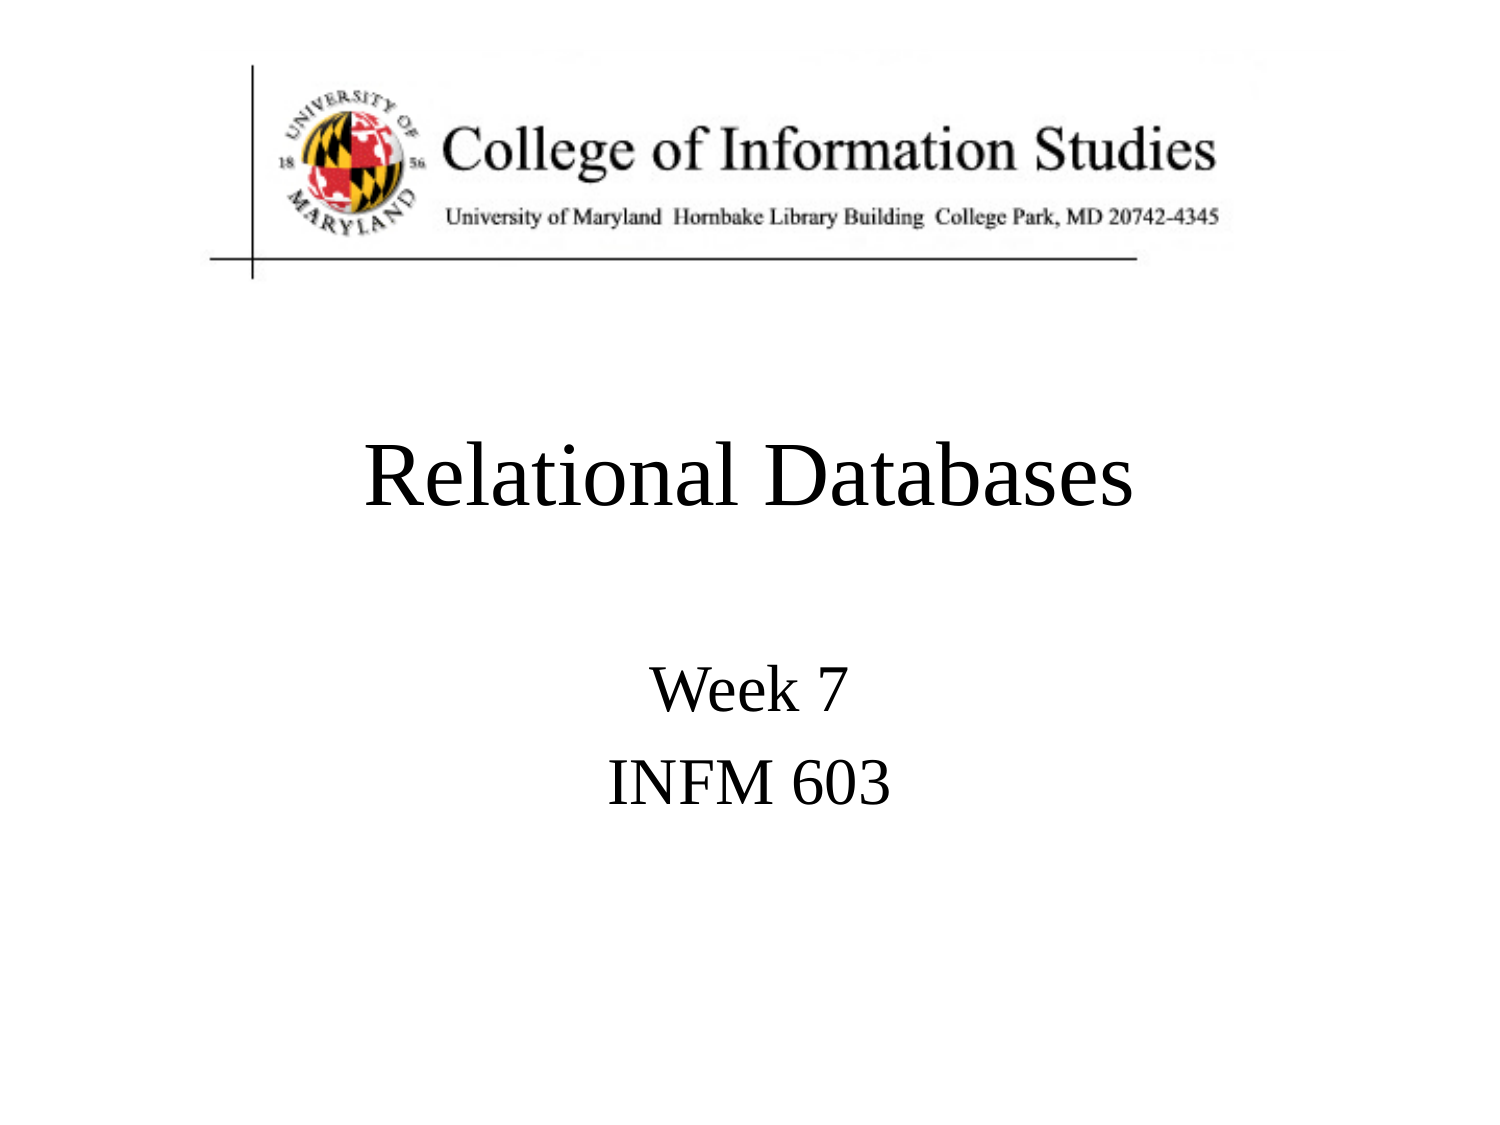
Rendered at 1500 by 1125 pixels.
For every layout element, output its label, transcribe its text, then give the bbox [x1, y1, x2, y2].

picture [199, 49, 1347, 311]
title Relational Databases [112, 375, 1388, 563]
subtitle Week 7 INFM 603 [225, 637, 1275, 925]
